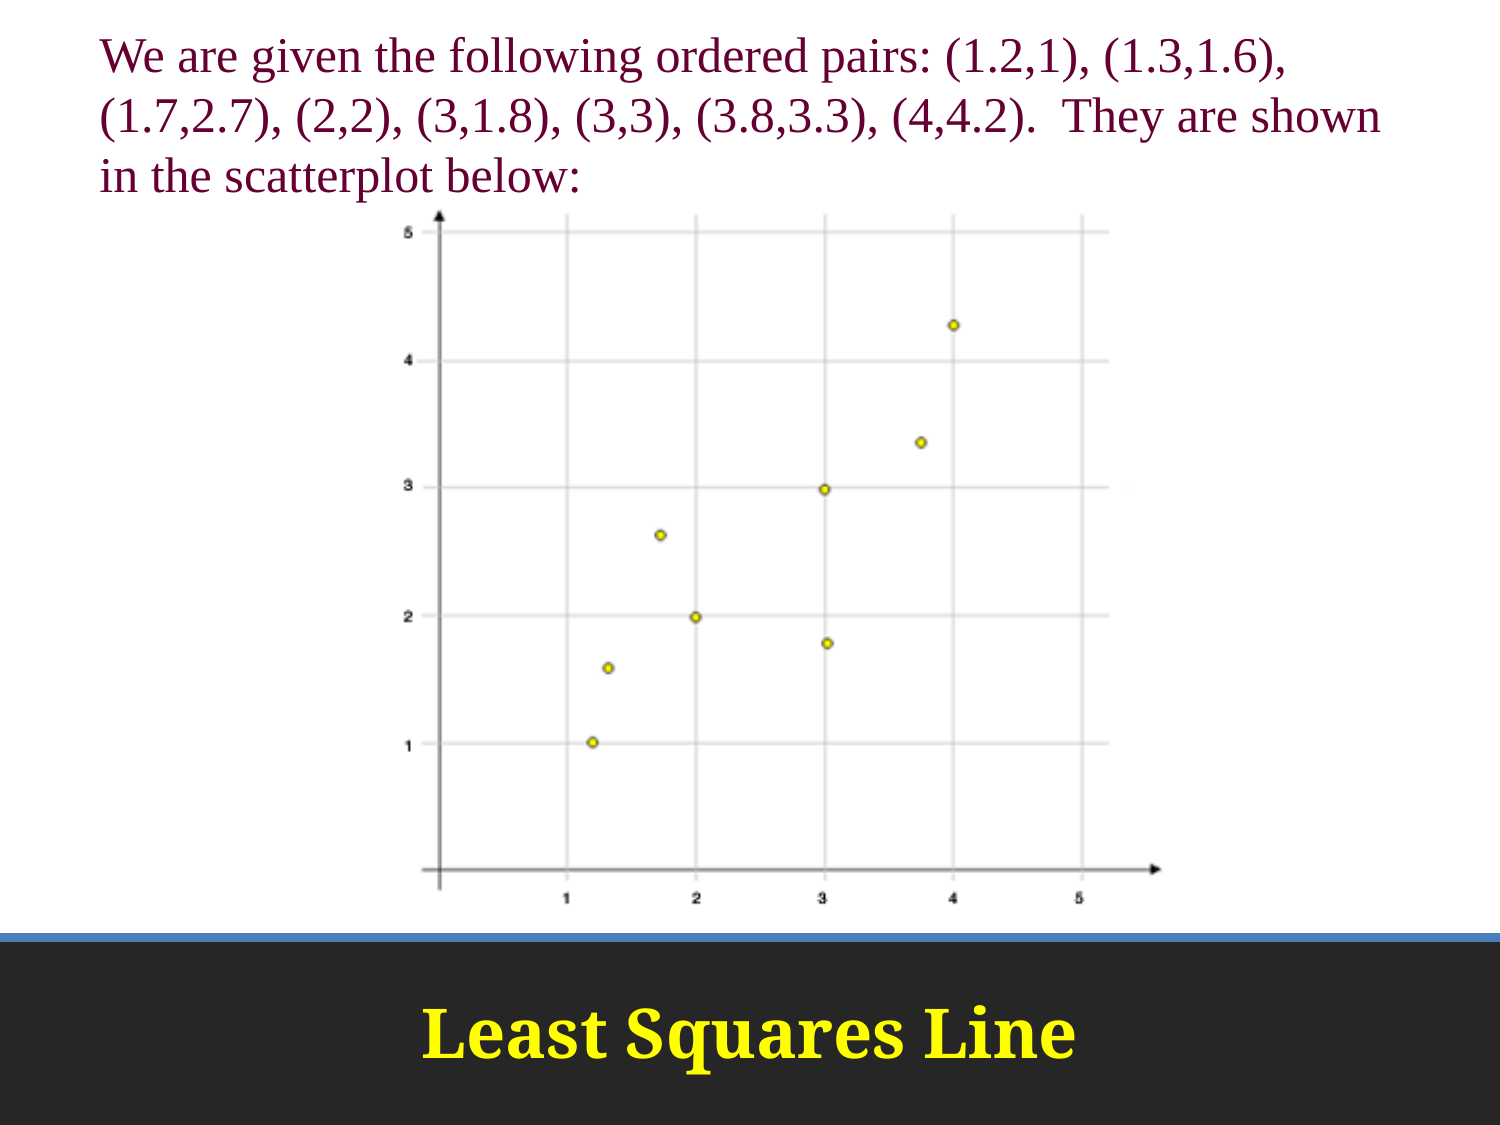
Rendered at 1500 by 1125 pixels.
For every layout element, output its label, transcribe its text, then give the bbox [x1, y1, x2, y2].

title Least Squares Line [75, 937, 1425, 1125]
text_box We are given the following ordered pairs: (1.2,1), (1.3,1.6), (1.7,2.7), (2,2), (3,1.8), (3,3), (3.8,3.3), (4,4.2). They are shown in the scatterplot below: [84, 14, 1410, 295]
picture [390, 171, 1185, 923]
